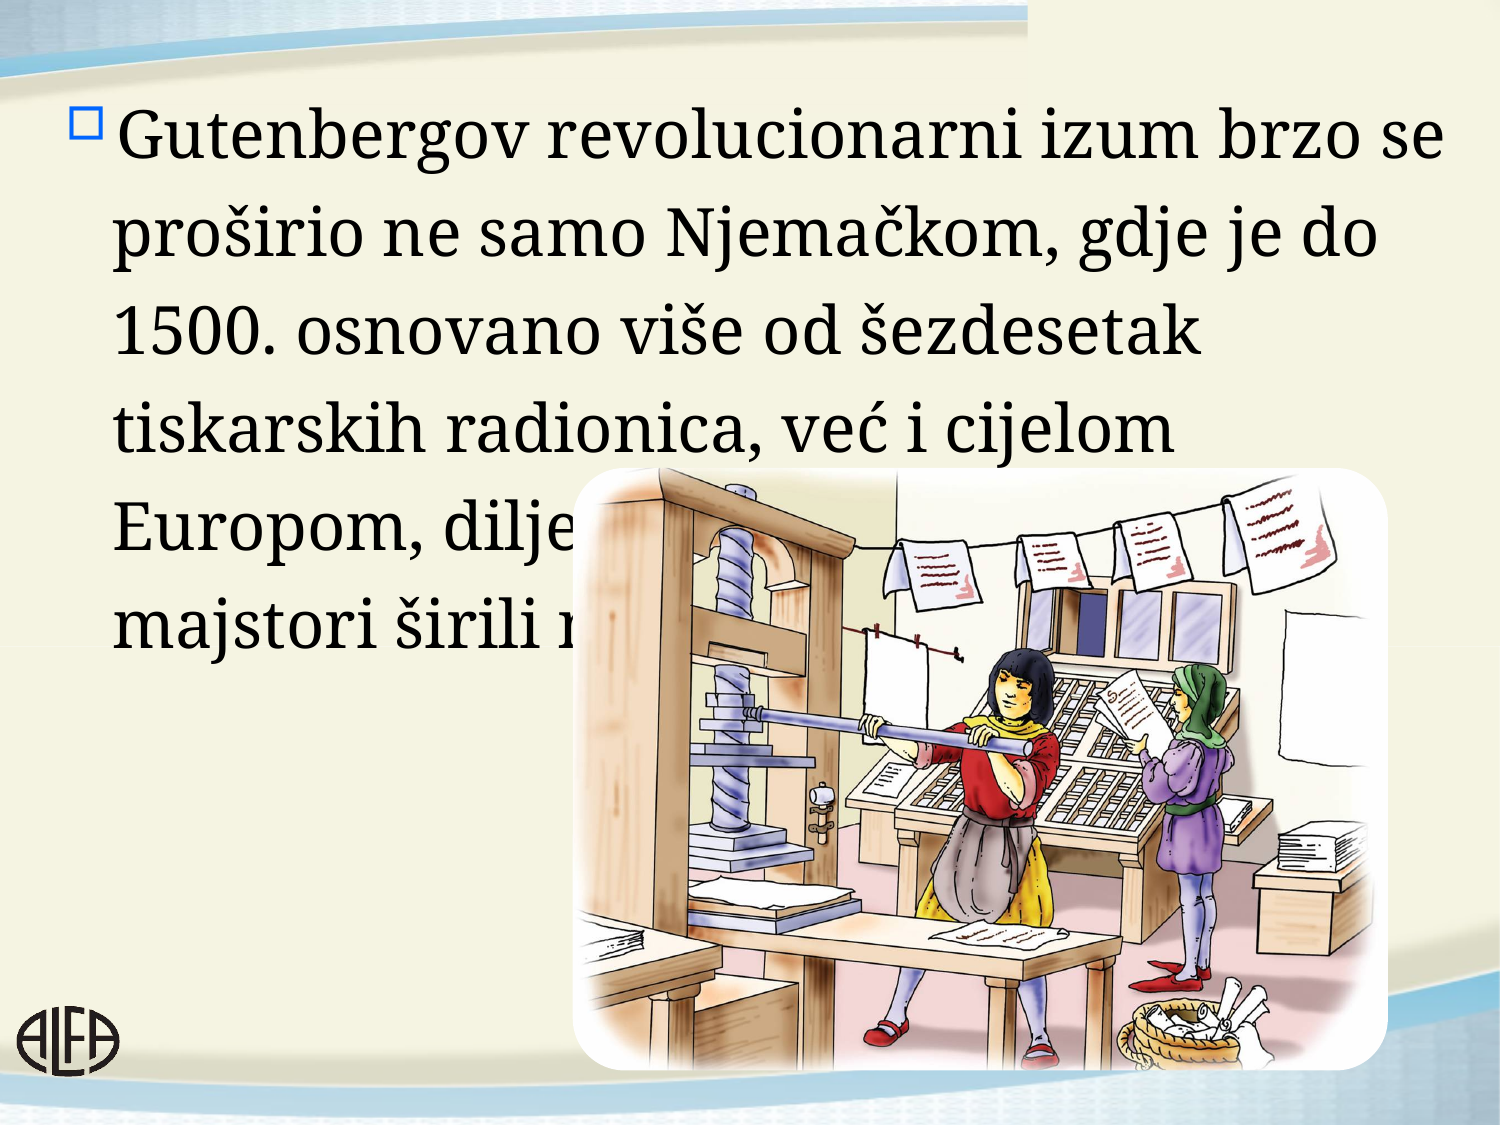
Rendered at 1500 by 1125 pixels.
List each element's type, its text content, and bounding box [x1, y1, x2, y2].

list Gutenbergov revolucionarni izum brzo se proširio ne samo Njemačkom, gdje je do 1500. osnovano više od šezdesetak tiskarskih radionica, već i cijelom Europom, diljem koje su njemački majstori širili novi izum. [41, 66, 1489, 563]
picture [0, 0, 1500, 1125]
